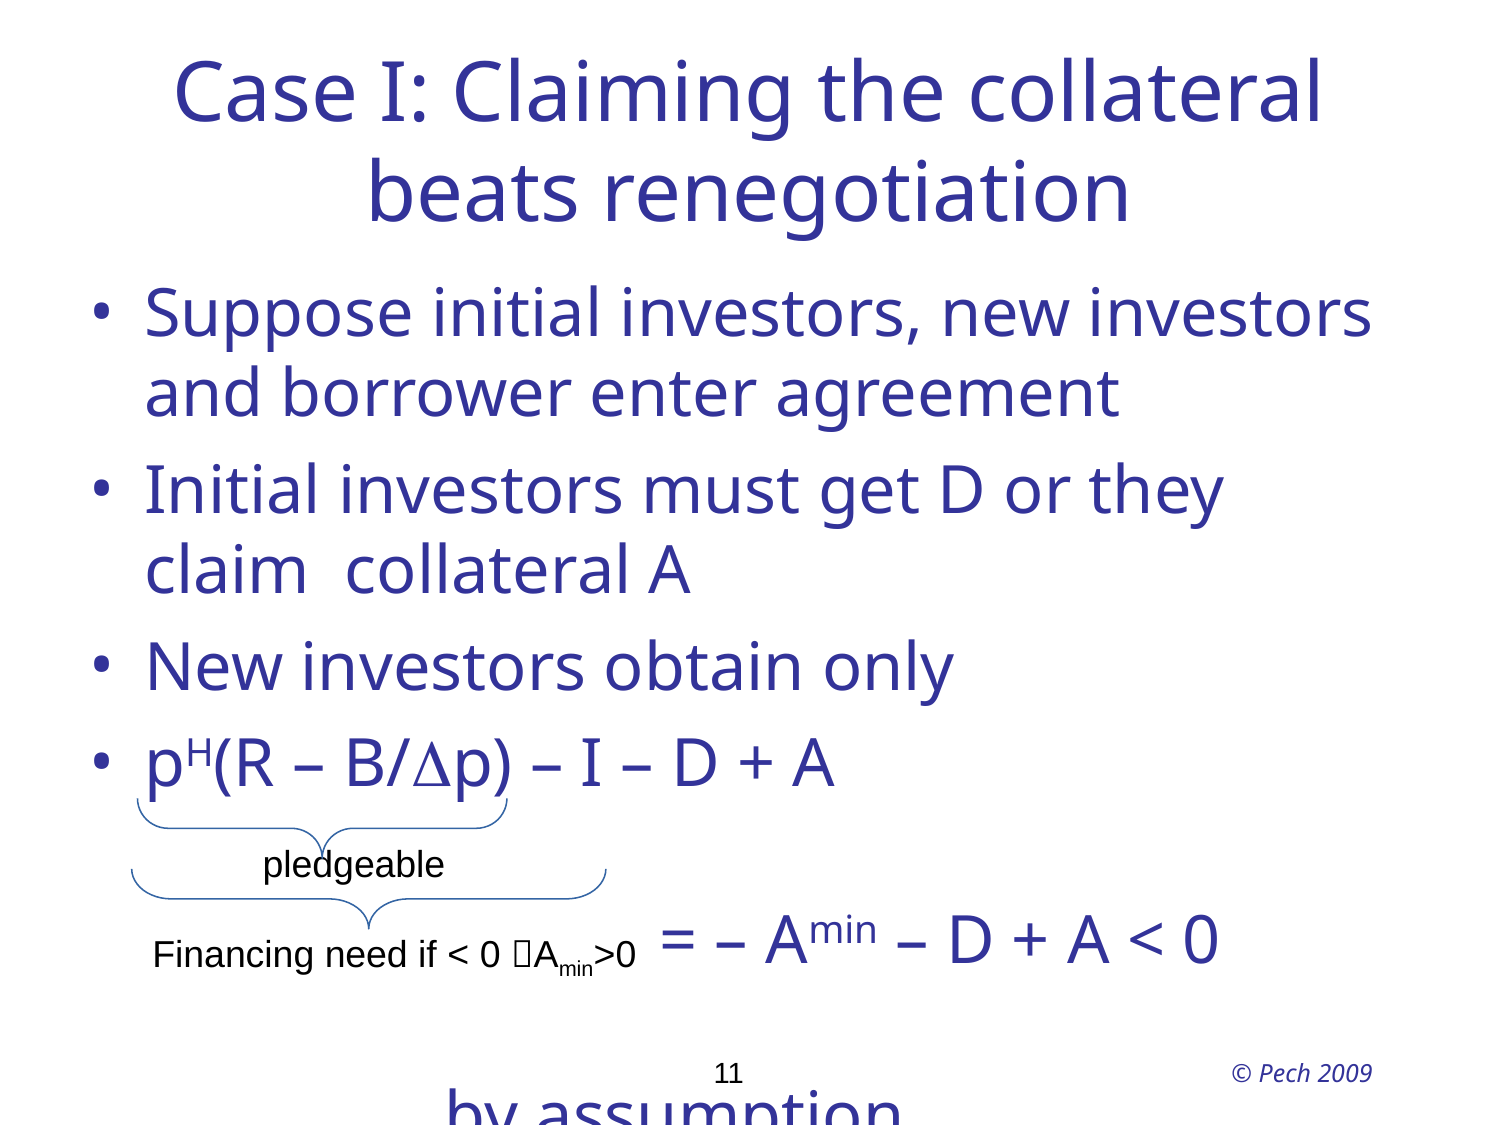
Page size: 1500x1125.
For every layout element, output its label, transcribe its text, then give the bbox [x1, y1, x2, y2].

text_box Suppose initial investors, new investors and borrower enter agreement Initial investors must get D or they claim collateral A New investors obtain only pH(R – B/p) – I – D + A = – Amin – D + A < 0 by assumption [74, 262, 1424, 1004]
text_box [131, 868, 606, 929]
text_box pledgeable [247, 832, 488, 868]
text_box Case I: Claiming the collateral beats renegotiation [74, 45, 1424, 232]
text_box 11 [553, 1046, 904, 1125]
text_box Financing need if < 0 Amin>0 [137, 922, 700, 982]
text_box [137, 798, 507, 859]
